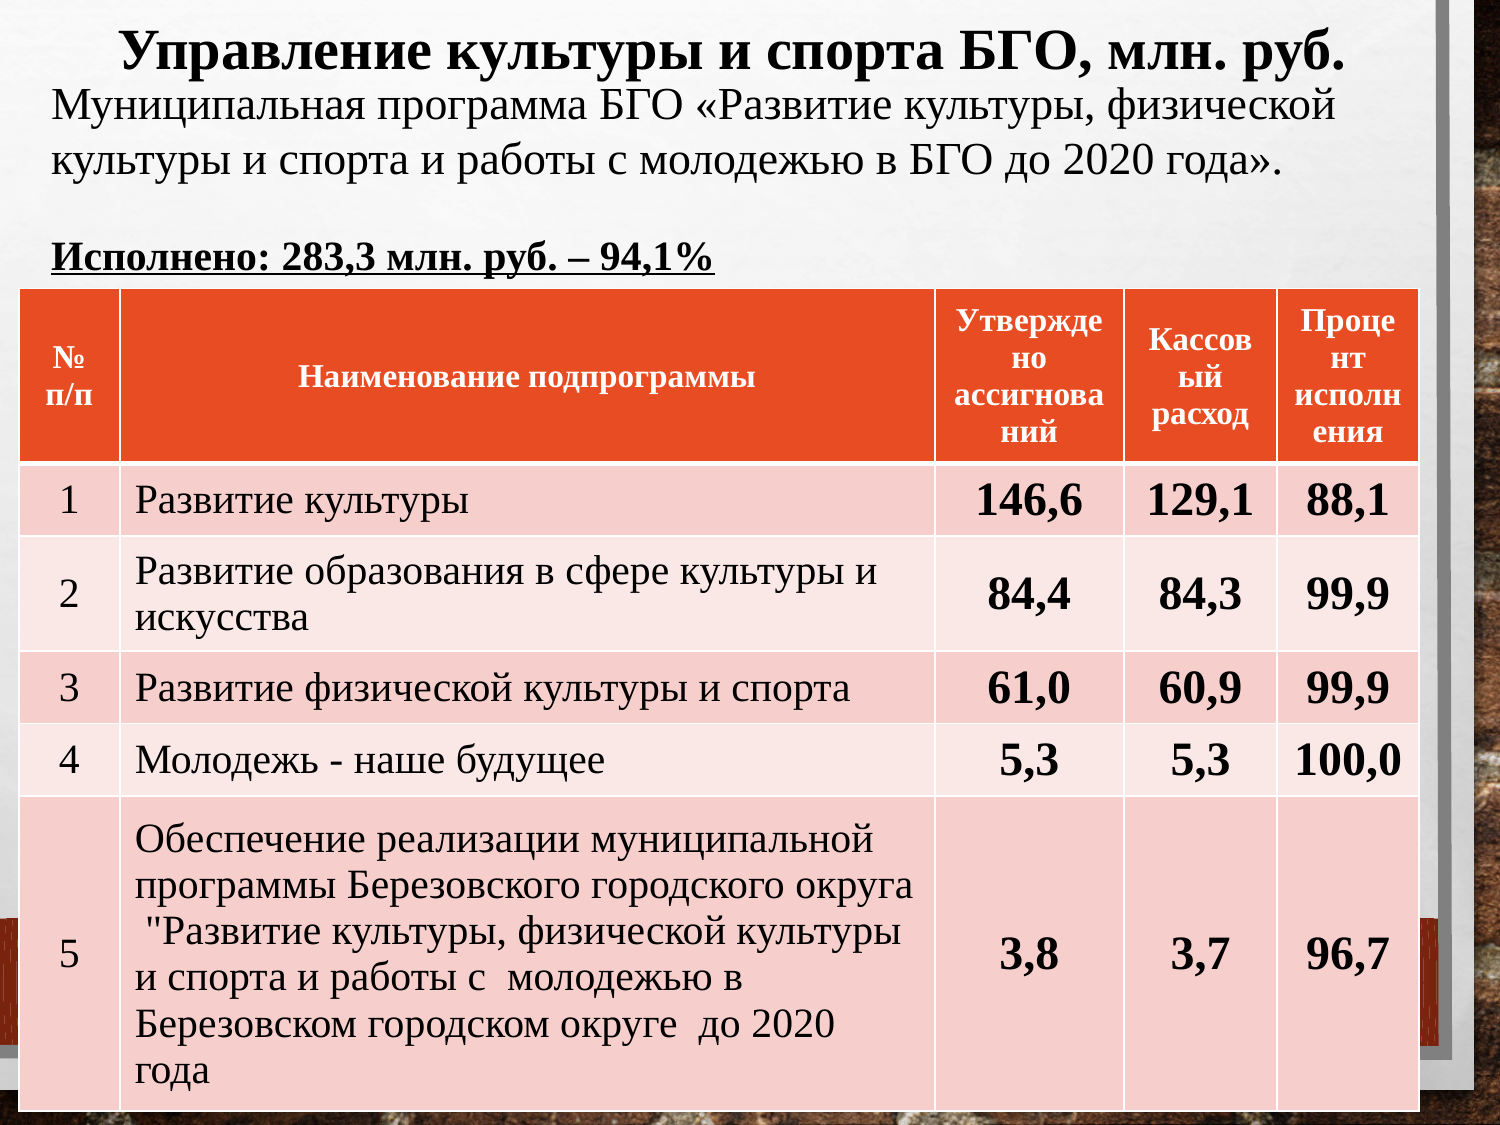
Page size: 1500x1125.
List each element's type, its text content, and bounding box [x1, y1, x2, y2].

table_cell 84,4 [936, 537, 1123, 650]
table_cell Развитие образования в сфере культуры и искусства [121, 537, 934, 650]
table_cell 3 [20, 652, 119, 723]
table_header Наименование подпрограммы [121, 289, 934, 461]
table_cell 60,9 [1125, 652, 1276, 723]
picture [0, 0, 1500, 1125]
text_box Управление культуры и спорта БГО, млн. руб. [36, 4, 1427, 66]
table_cell 100,0 [1278, 724, 1418, 795]
table_cell Обеспечение реализации муниципальной программы Березовского городского округа "Развитие культуры, физической культуры и спорта и работы с молодежью в Березовском городском округе до 2020 года [121, 797, 934, 1110]
table_header Процент исполнения [1278, 289, 1418, 461]
table_cell 4 [20, 724, 119, 795]
table_cell 84,3 [1125, 537, 1276, 650]
table_header Кассовый расход [1125, 289, 1276, 461]
text_box Муниципальная программа БГО «Развитие культуры, физической культуры и спорта и работы с молодежью в БГО до 2020 года». Исполнено: 283,3 млн. руб. – 94,1% [36, 66, 1427, 287]
table_cell 2 [20, 537, 119, 650]
table_cell 61,0 [936, 652, 1123, 723]
table_cell Молодежь - наше будущее [121, 724, 934, 795]
table_header Утверждено ассигнований [936, 289, 1123, 461]
table_cell Развитие культуры [121, 466, 934, 535]
table_cell 3,8 [936, 797, 1123, 1110]
table_cell 5,3 [1125, 724, 1276, 795]
table_cell 96,7 [1278, 797, 1418, 1110]
table_header № п/п [20, 289, 119, 461]
table_cell 3,7 [1125, 797, 1276, 1110]
table_cell 129,1 [1125, 466, 1276, 535]
table_cell 88,1 [1278, 466, 1418, 535]
table_cell 99,9 [1278, 537, 1418, 650]
table_cell 5 [20, 797, 119, 1110]
table_cell Развитие физической культуры и спорта [121, 652, 934, 723]
table_cell 1 [20, 466, 119, 535]
table_cell 5,3 [936, 724, 1123, 795]
table_cell 99,9 [1278, 652, 1418, 723]
table_cell 146,6 [936, 466, 1123, 535]
